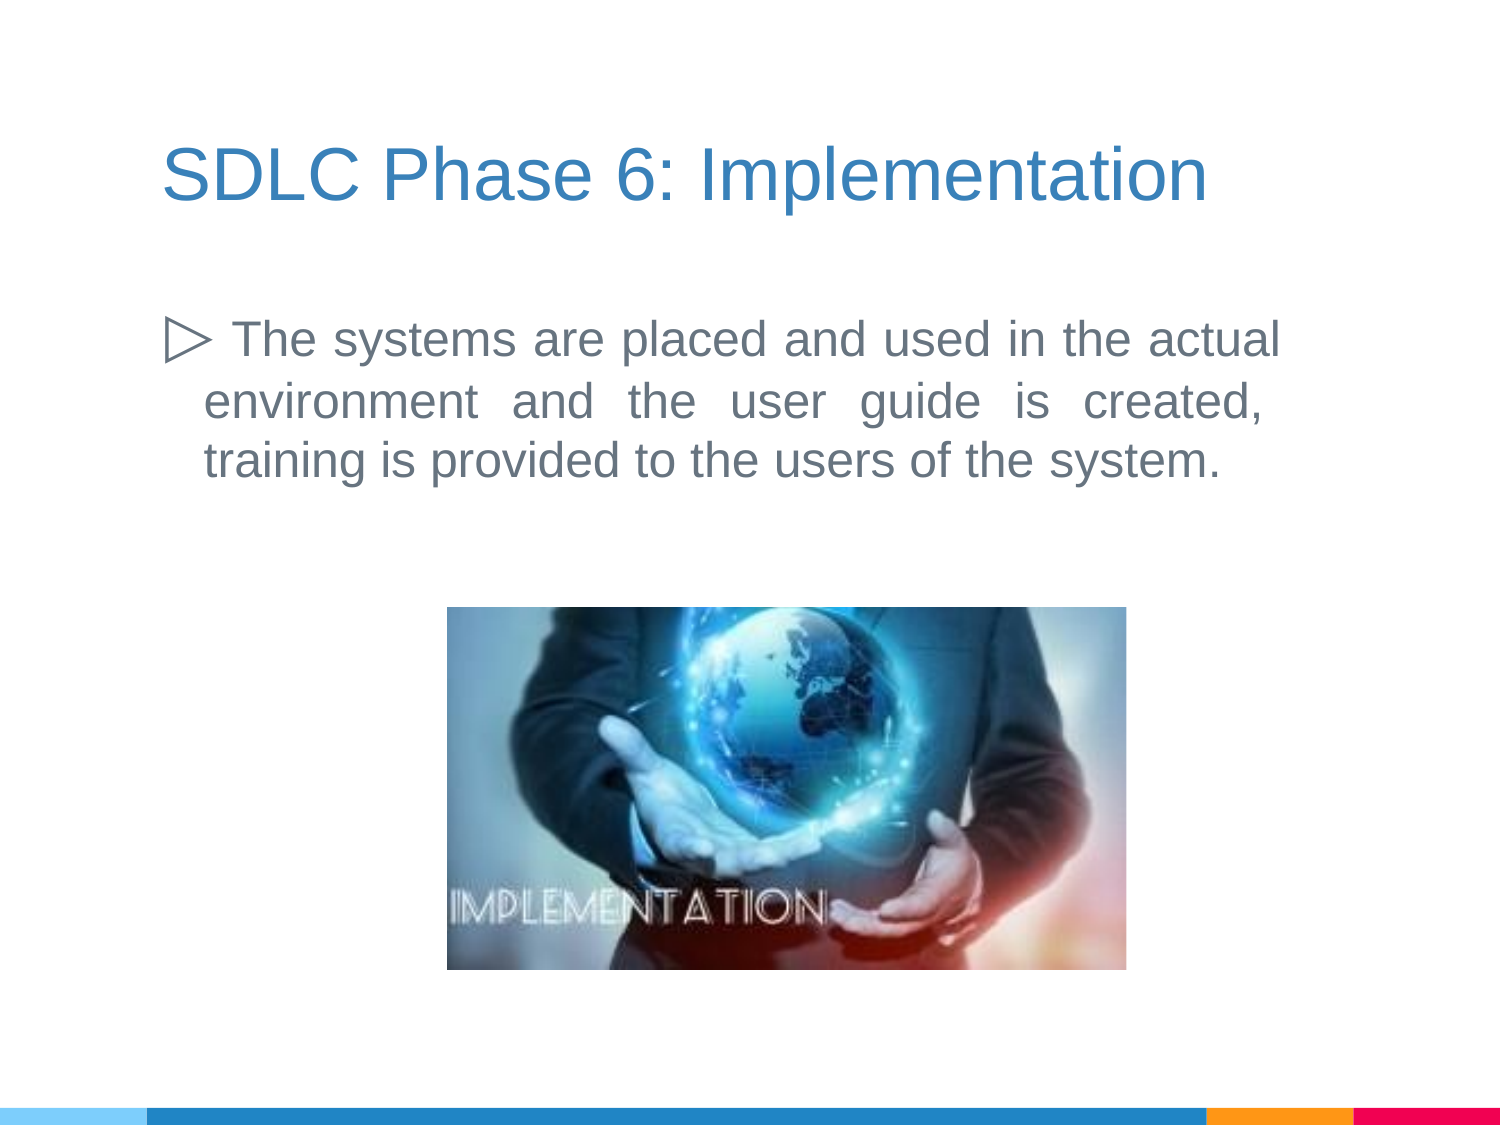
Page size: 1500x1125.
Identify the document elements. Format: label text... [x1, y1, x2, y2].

title SDLC Phase 6: Implementation [159, 123, 1215, 314]
text_box [447, 607, 1127, 970]
text_box ▷ The systems are placed and used in the actual environment and the user guide is created, training is provided to the users of the system. [163, 294, 1298, 490]
